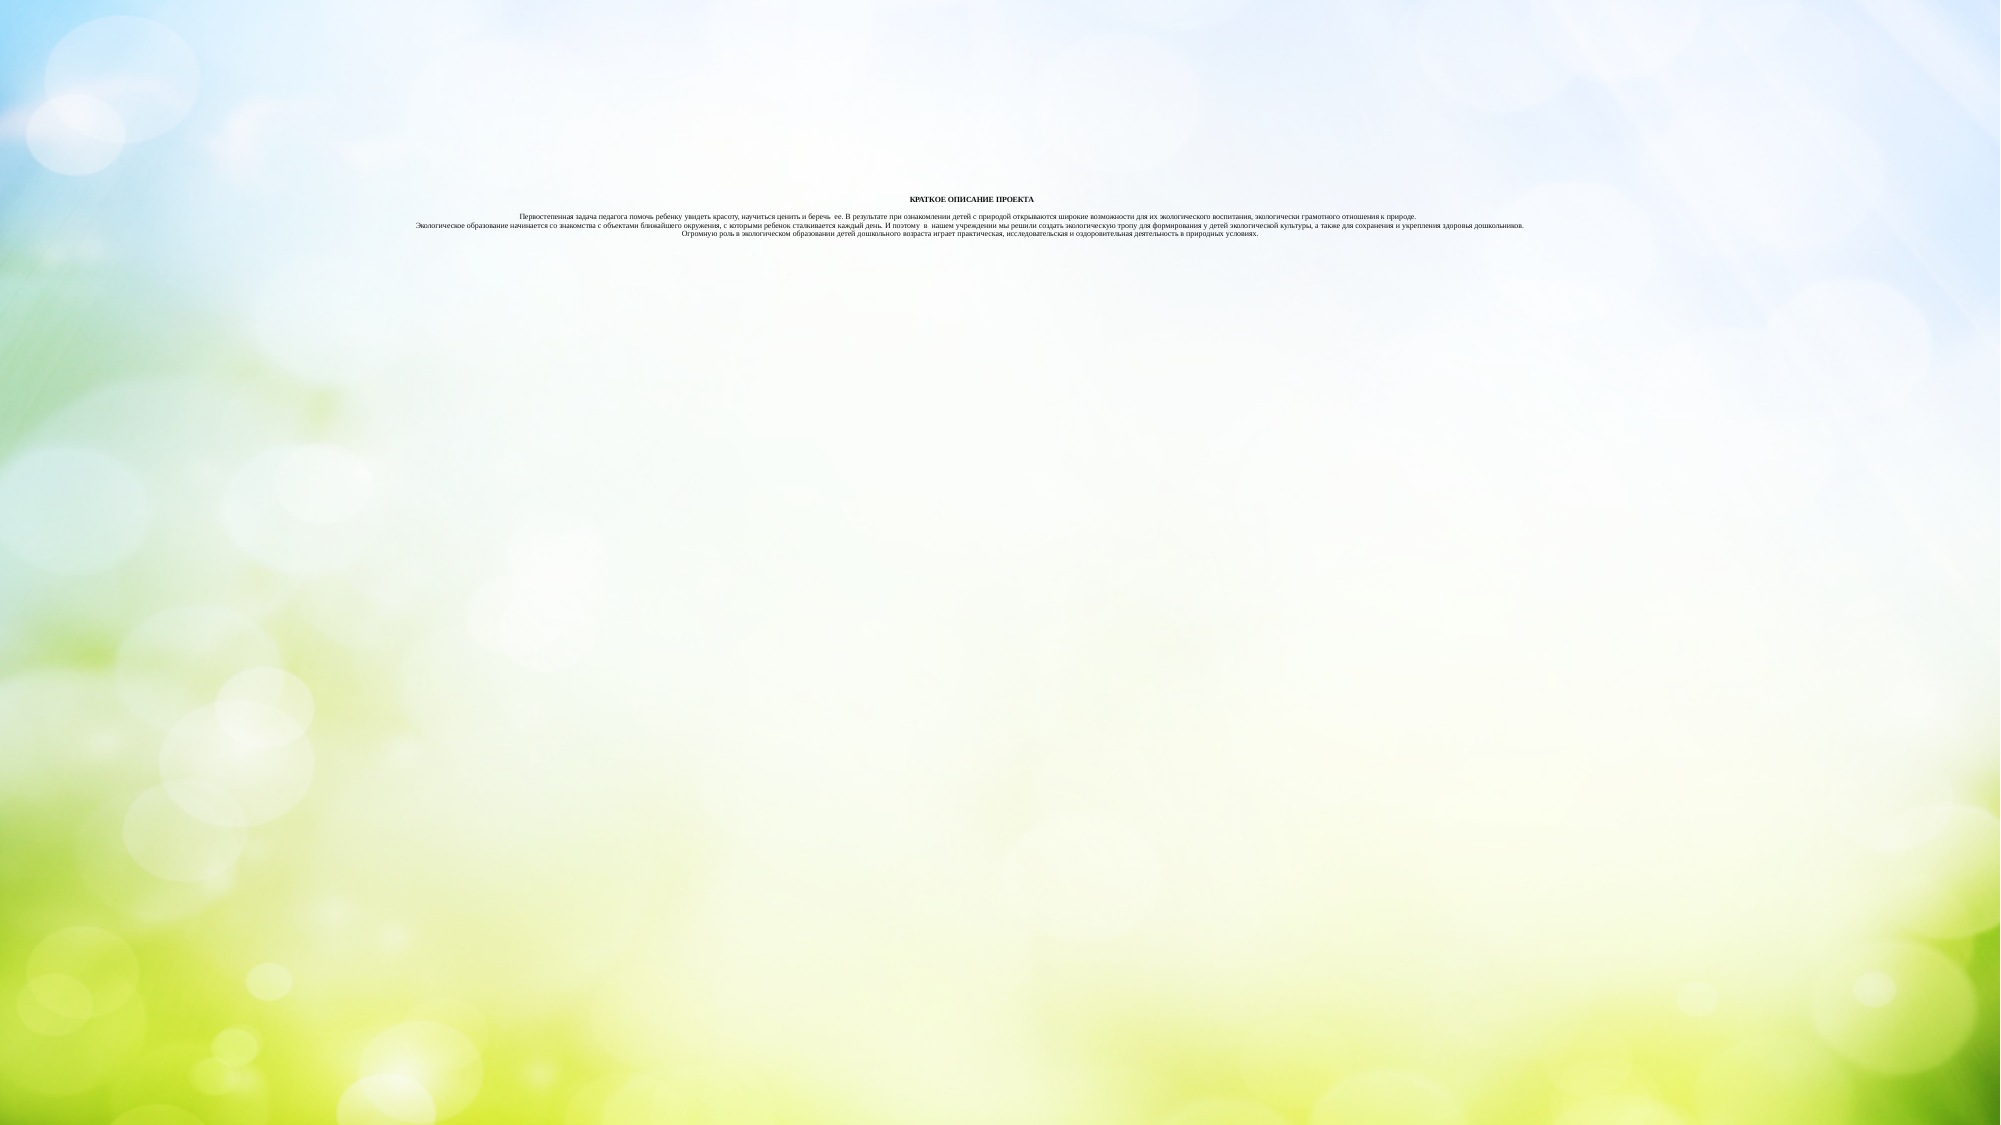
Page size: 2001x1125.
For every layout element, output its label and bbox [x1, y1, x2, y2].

list [0, 0, 2000, 1125]
